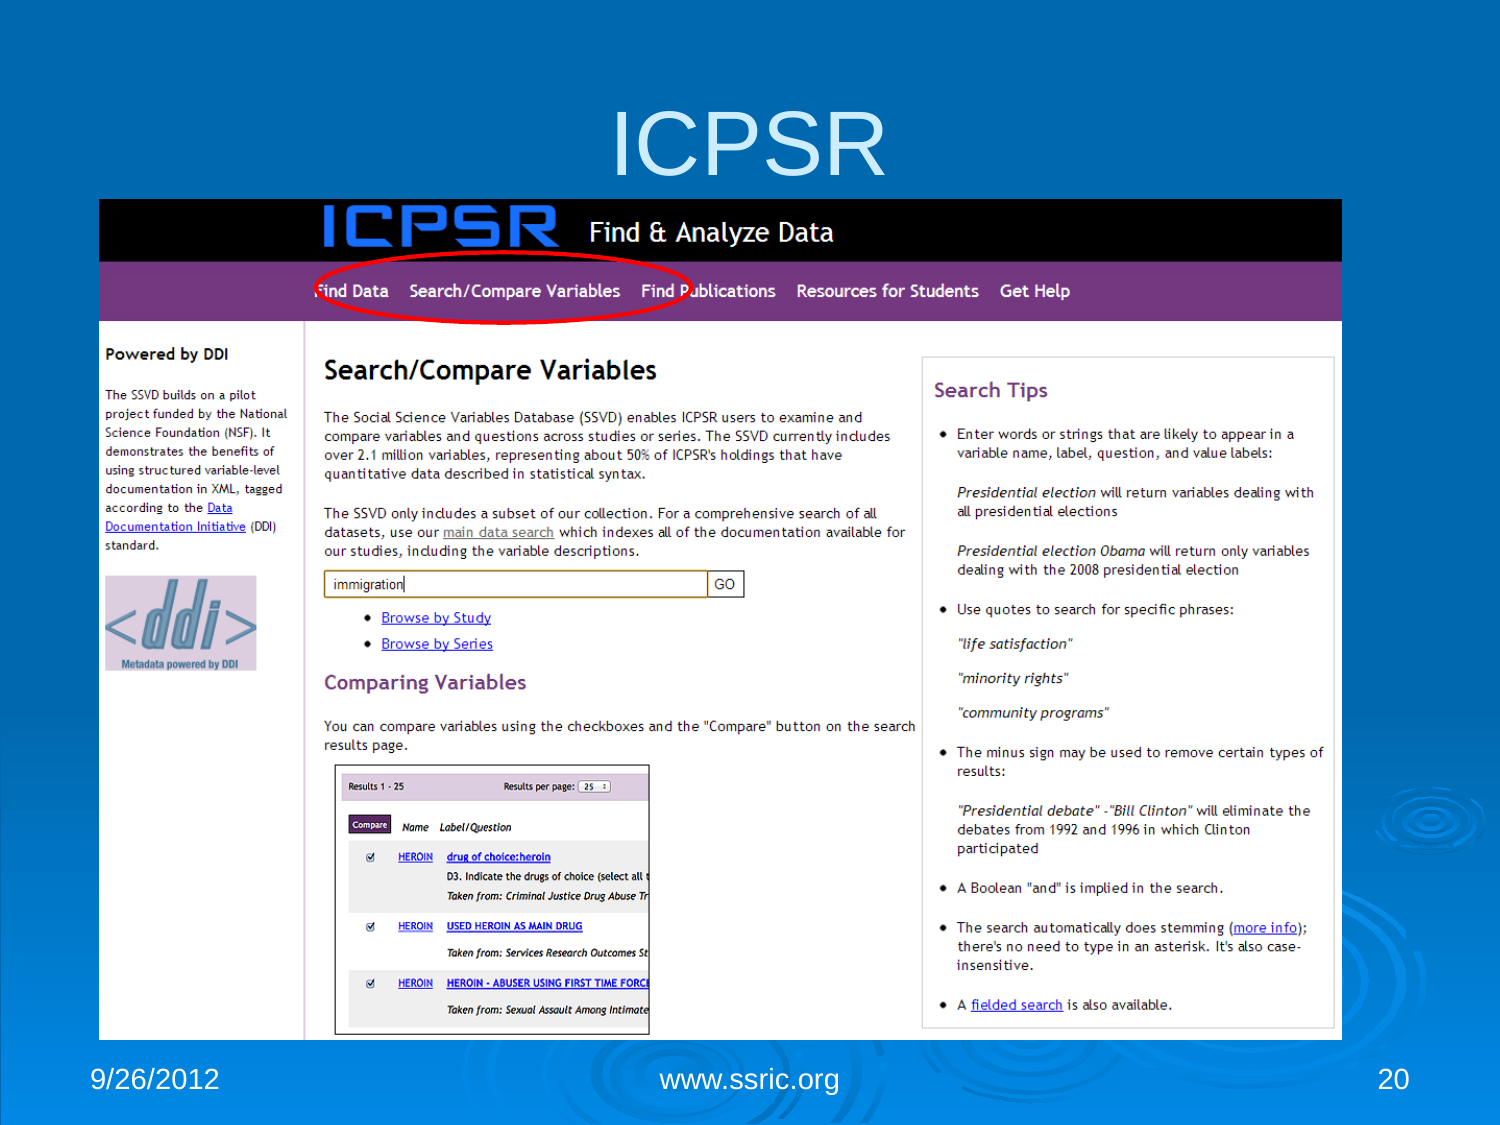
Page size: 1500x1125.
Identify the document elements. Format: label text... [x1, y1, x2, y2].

picture [99, 199, 1342, 1040]
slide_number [74, 1024, 426, 1103]
footer www.ssric.org [512, 1049, 988, 1103]
slide_number 20 [1074, 1024, 1426, 1103]
title ICPSR [74, 45, 1426, 233]
